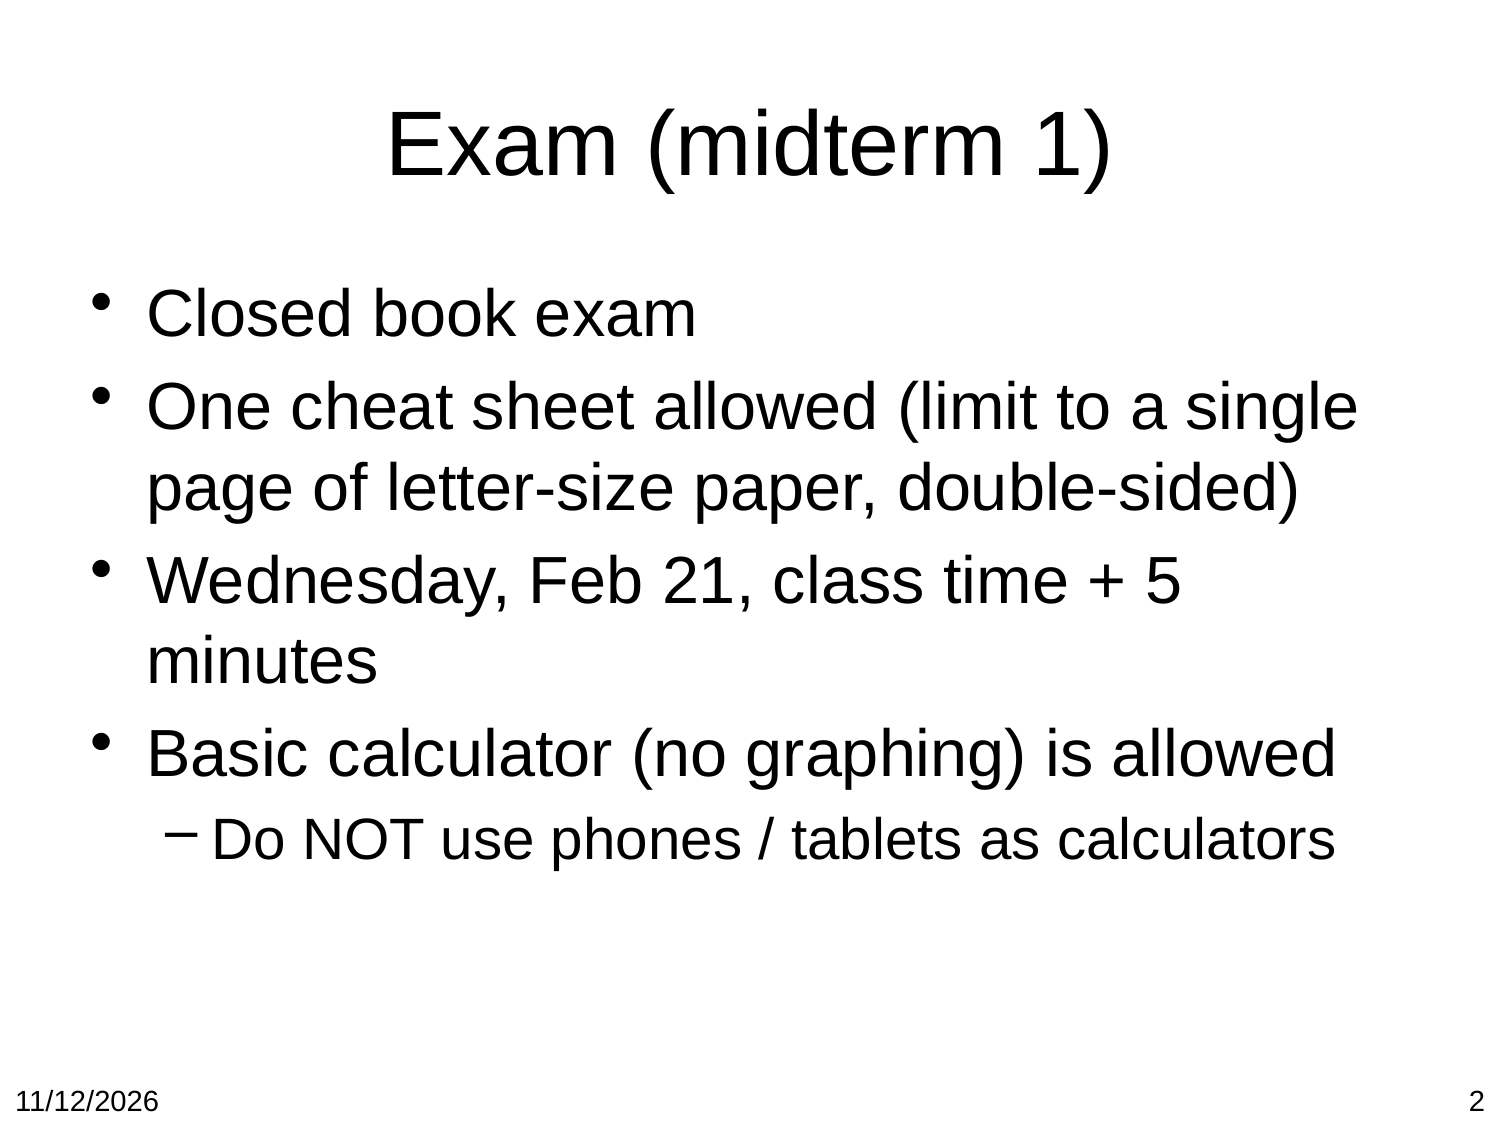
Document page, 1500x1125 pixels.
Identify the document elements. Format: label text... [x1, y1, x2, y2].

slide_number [0, 1074, 351, 1125]
list Closed book exam One cheat sheet allowed (limit to a single page of letter-size paper, double-sided) Wednesday, Feb 21, class time + 5 minutes Basic calculator (no graphing) is allowed Do NOT use phones / tablets as calculators [74, 262, 1426, 1006]
title Exam (midterm 1) [74, 44, 1426, 233]
slide_number 2 [1149, 1074, 1500, 1125]
